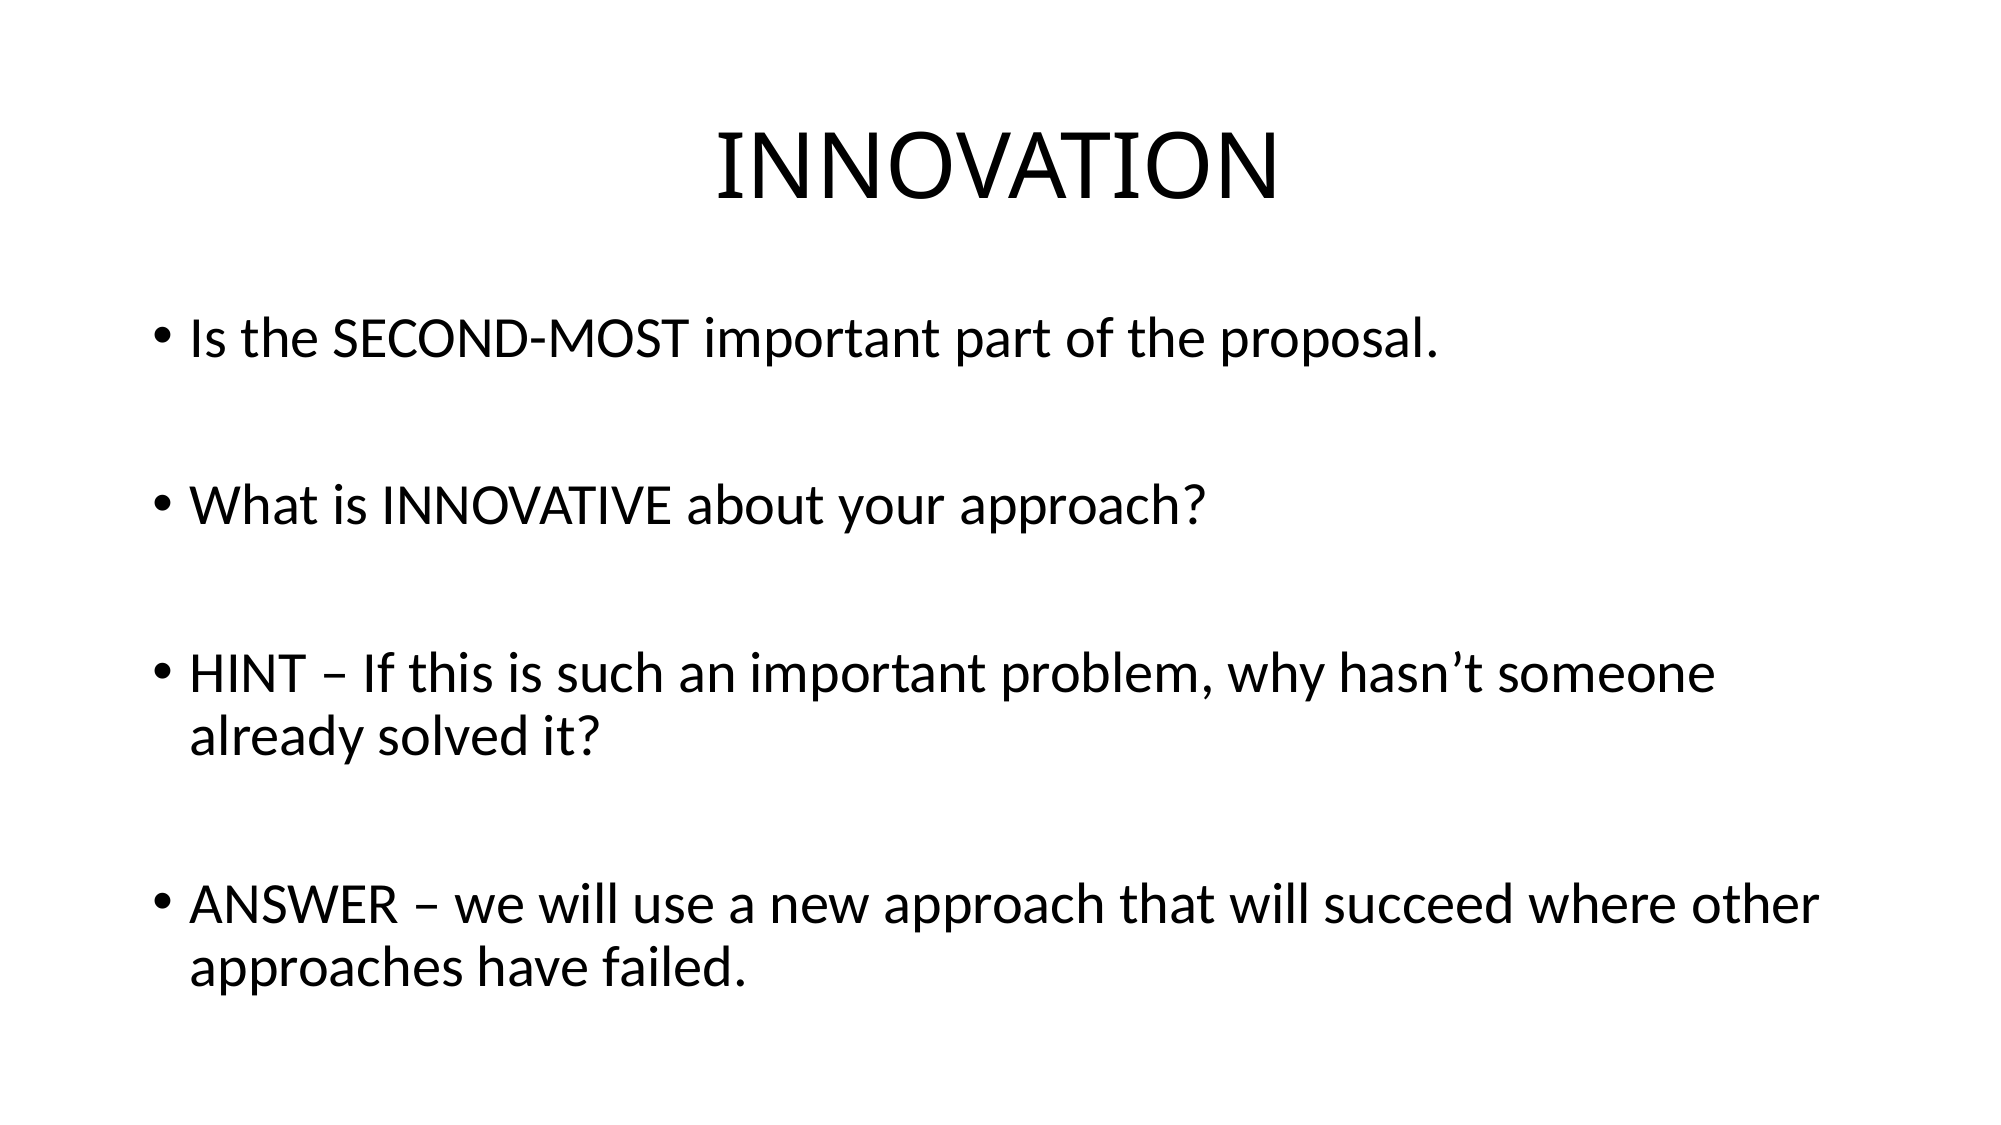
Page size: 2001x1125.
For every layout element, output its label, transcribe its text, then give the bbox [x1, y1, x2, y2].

title INNOVATION [137, 59, 1863, 278]
list Is the SECOND-MOST important part of the proposal. What is INNOVATIVE about your approach? HINT – If this is such an important problem, why hasn’t someone already solved it? ANSWER – we will use a new approach that will succeed where other approaches have failed. [137, 299, 1863, 1014]
